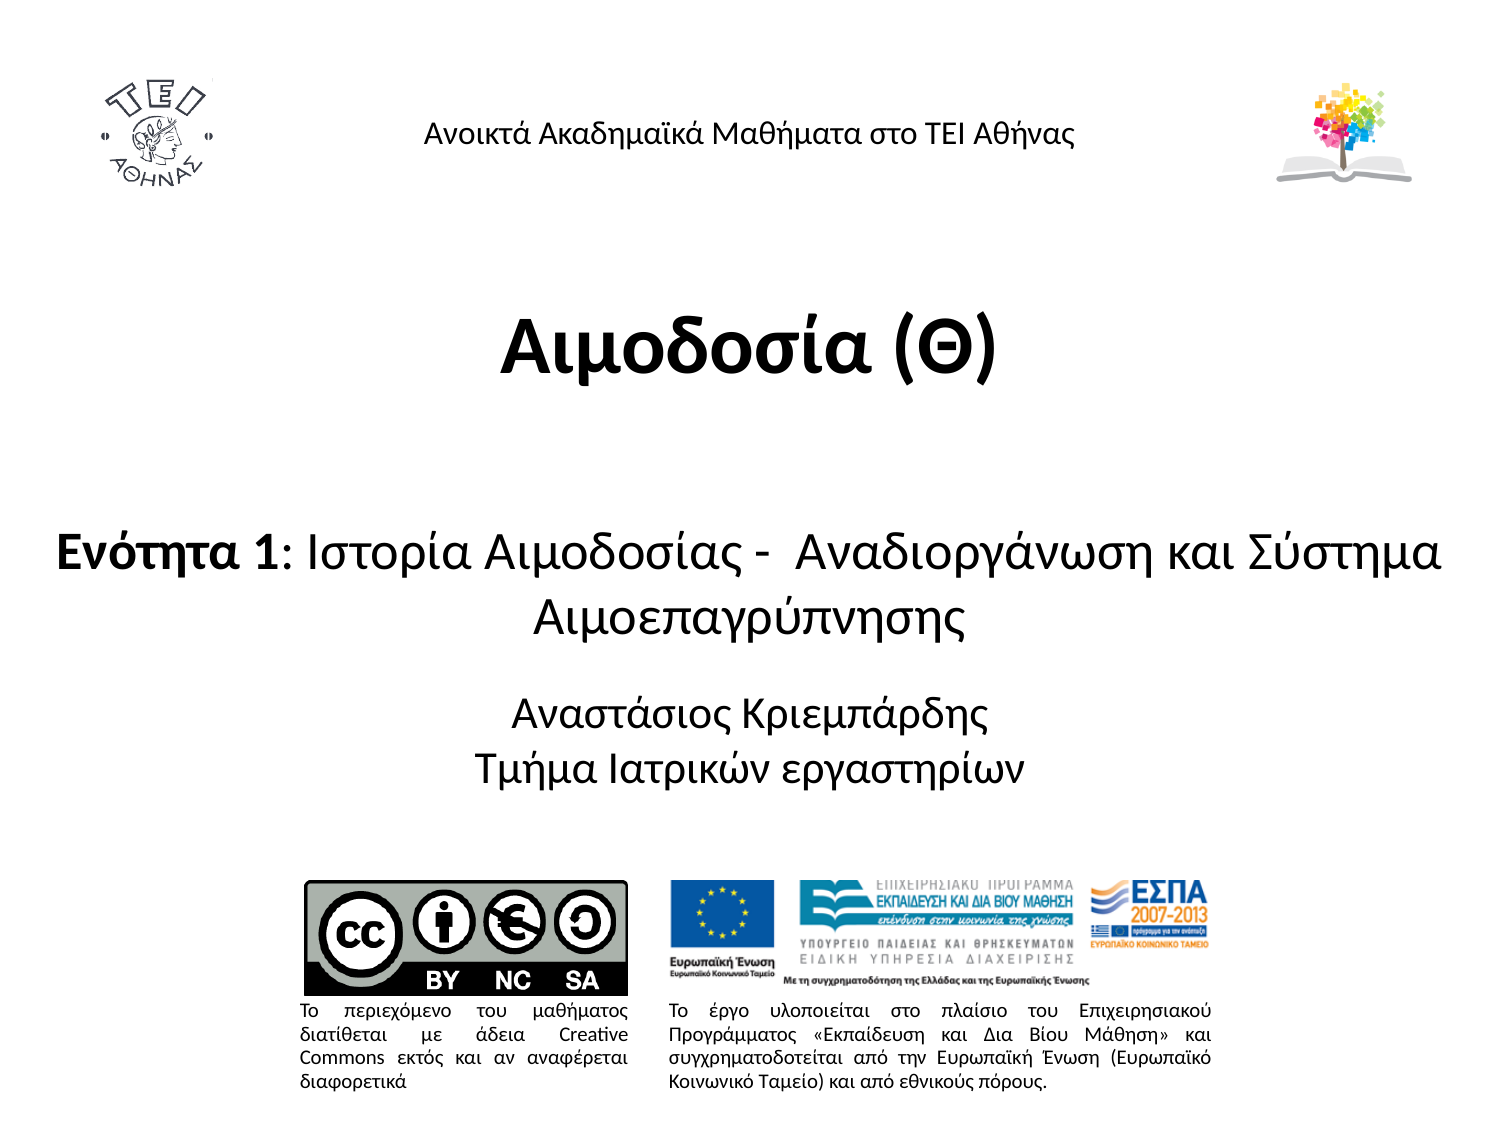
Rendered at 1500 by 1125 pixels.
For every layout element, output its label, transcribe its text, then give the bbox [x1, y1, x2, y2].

picture [1273, 77, 1414, 185]
text_box Ανοικτά Ακαδημαϊκά Μαθήματα στο ΤΕΙ Αθήνας [217, 103, 1268, 159]
subtitle Ενότητα 1: Ιστορία Αιμοδοσίας - Αναδιοργάνωση και Σύστημα Αιμοεπαγρύπνησης Αναστάσιος Κριεμπάρδης Τμήμα Ιατρικών εργαστηρίων [0, 507, 1500, 835]
table_header Το περιεχόμενο του μαθήματος διατίθεται με άδεια Creative Commons εκτός και αν αναφέρεται διαφορετικά [289, 999, 640, 1125]
picture [303, 880, 628, 996]
title Αιμοδοσία (Θ) [0, 219, 1500, 461]
picture [663, 880, 1214, 996]
table_header Το έργο υλοποιείται στο πλαίσιο του Επιχειρησιακού Προγράμματος «Εκπαίδευση και Δια Βίου Μάθηση» και συγχρηματοδοτείται από την Ευρωπαϊκή Ένωση (Ευρωπαϊκό Κοινωνικό Ταμείο) και από εθνικούς πόρους. [640, 999, 1223, 1125]
picture [100, 77, 213, 193]
